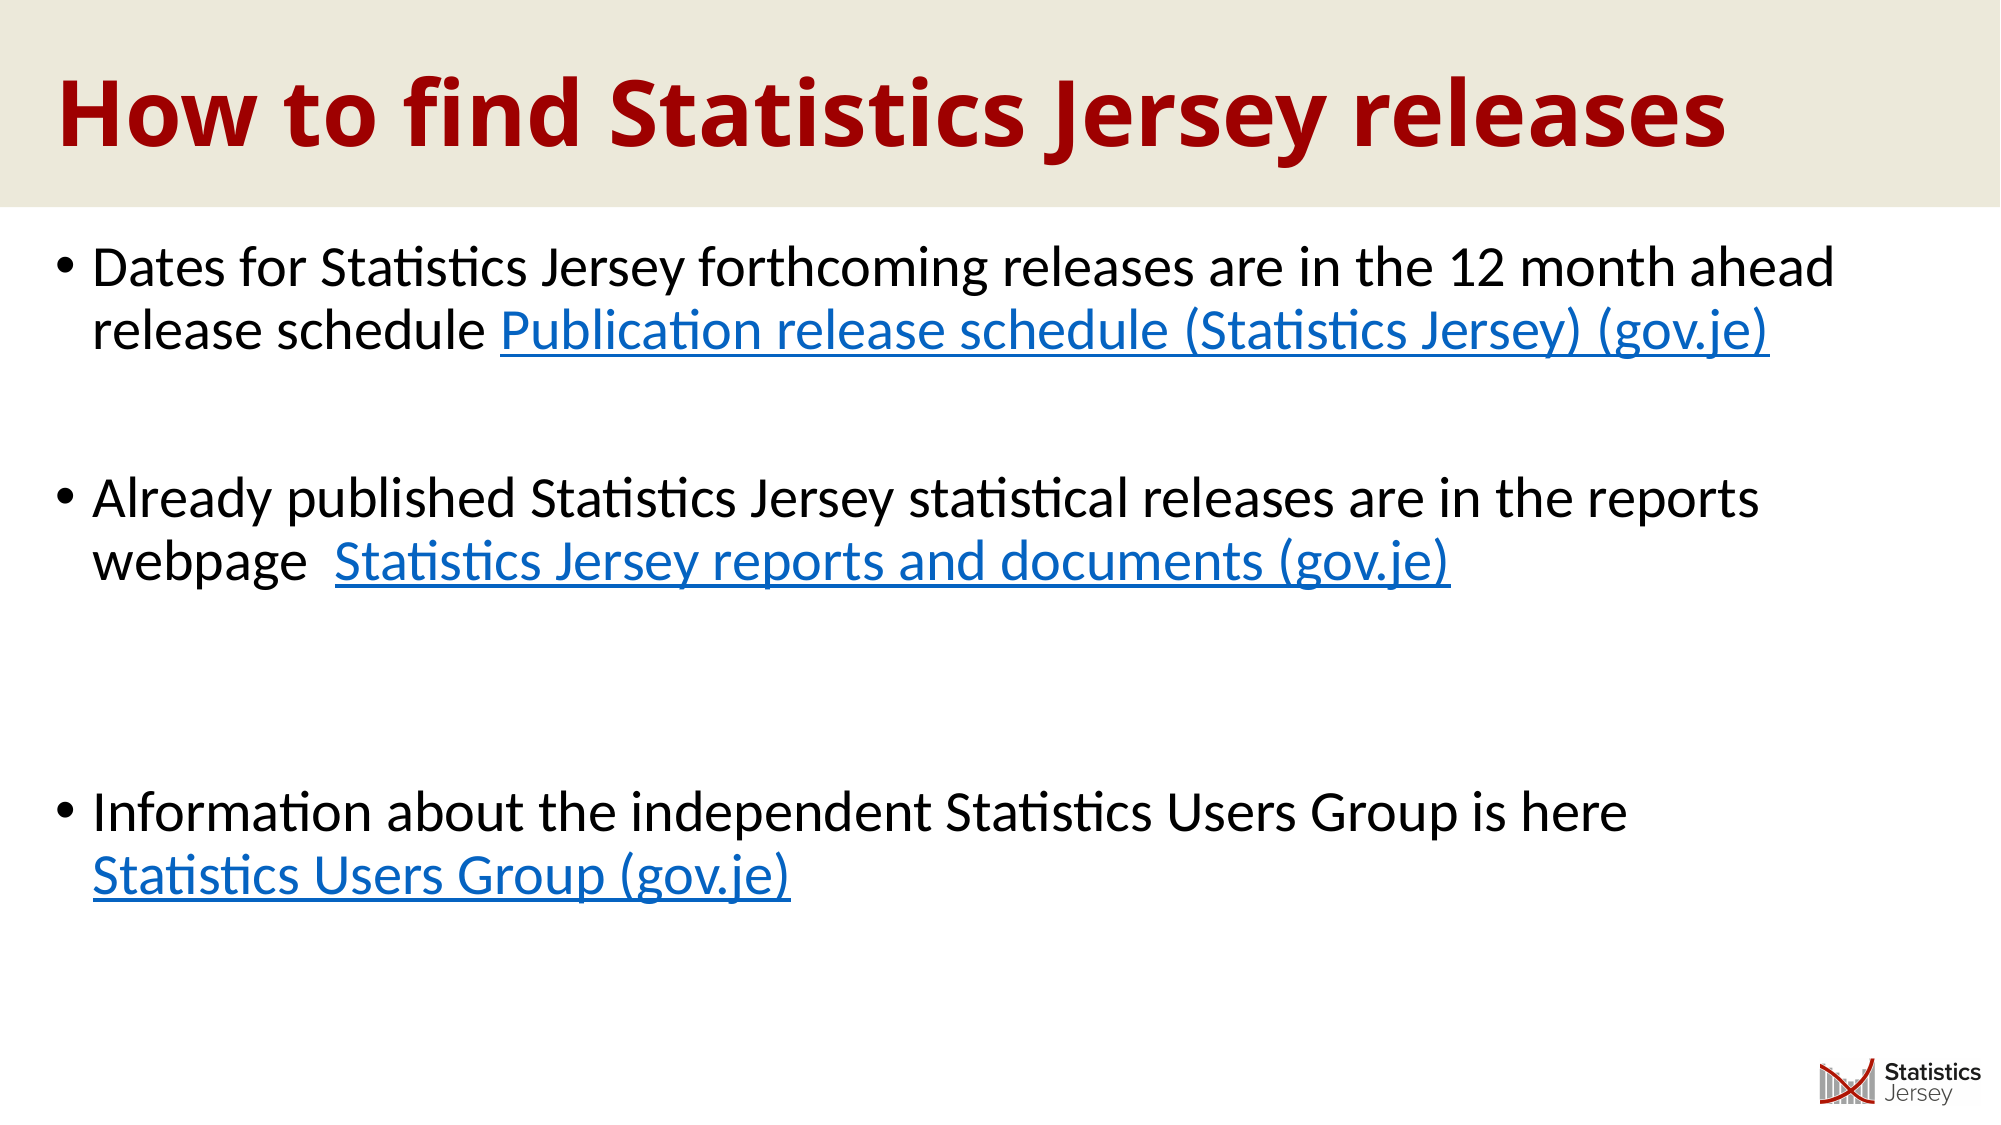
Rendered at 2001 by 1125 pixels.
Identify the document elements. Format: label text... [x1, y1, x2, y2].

list Dates for Statistics Jersey forthcoming releases are in the 12 month ahead release schedule Publication release schedule (Statistics Jersey) (gov.je) Already published Statistics Jersey statistical releases are in the reports webpage Statistics Jersey reports and documents (gov.je) Information about the independent Statistics Users Group is here Statistics Users Group (gov.je) [40, 229, 1863, 1014]
picture [1819, 1058, 1981, 1106]
title How to find Statistics Jersey releases [40, 59, 1877, 208]
